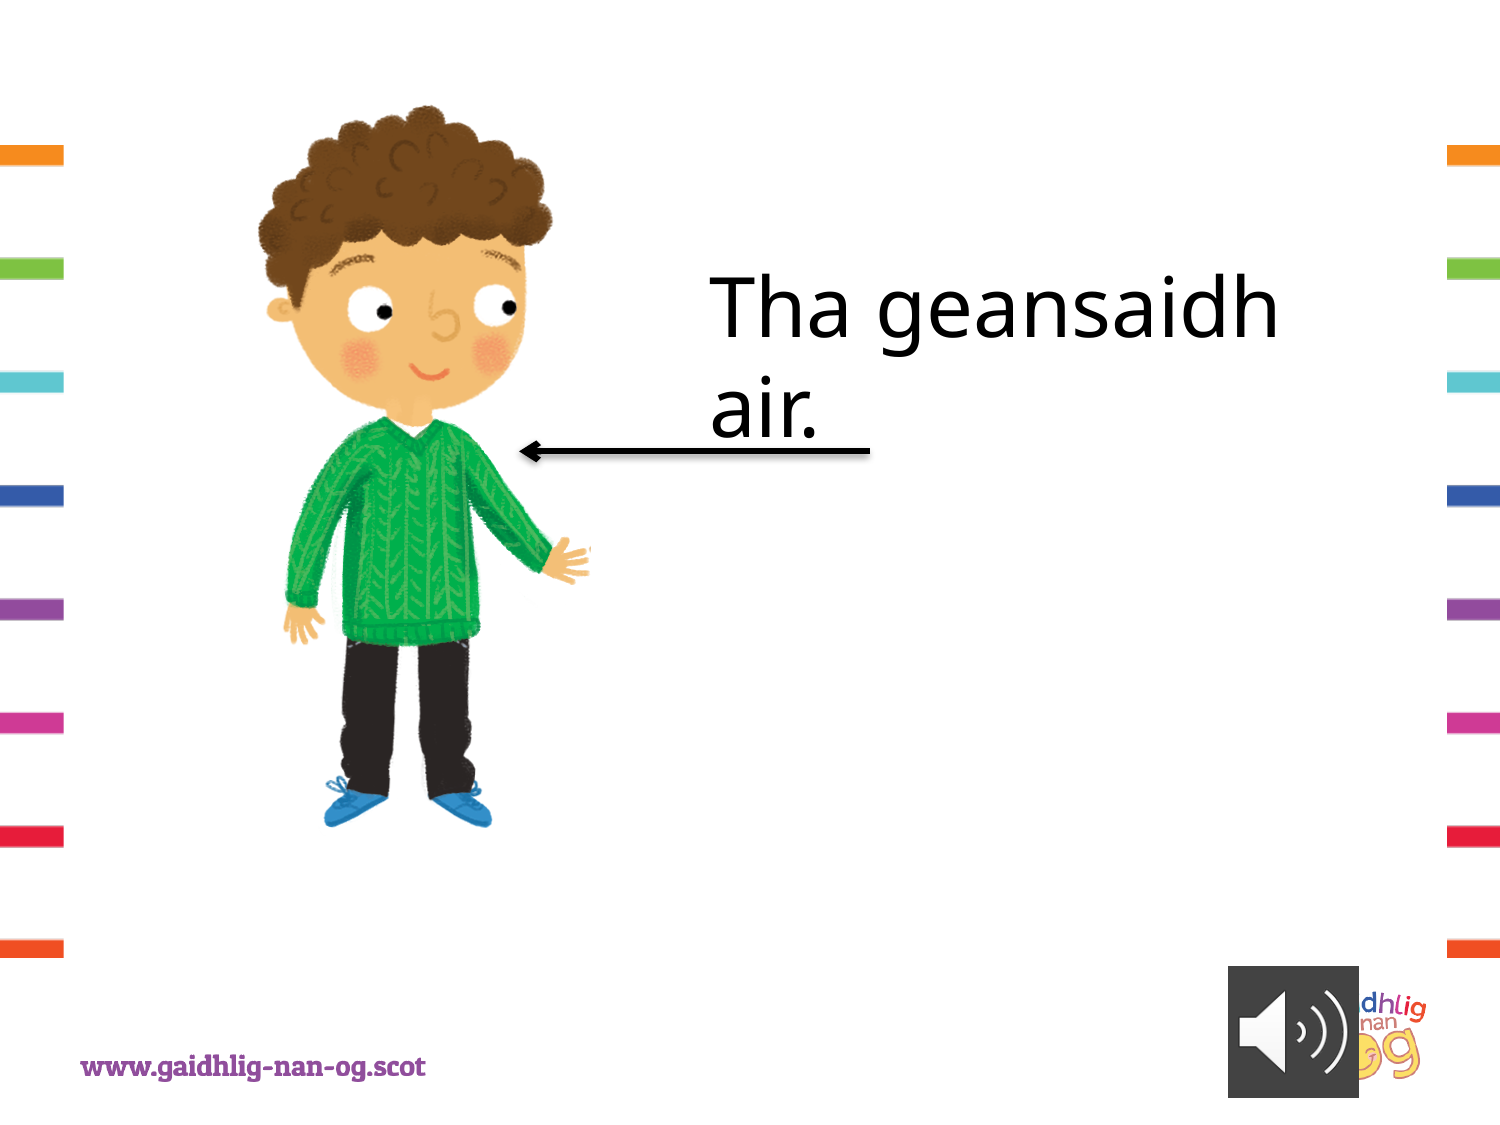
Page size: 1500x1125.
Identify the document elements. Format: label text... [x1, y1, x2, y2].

text_box Tha geansaidh air. [694, 246, 1389, 462]
picture [63, 0, 1437, 1099]
